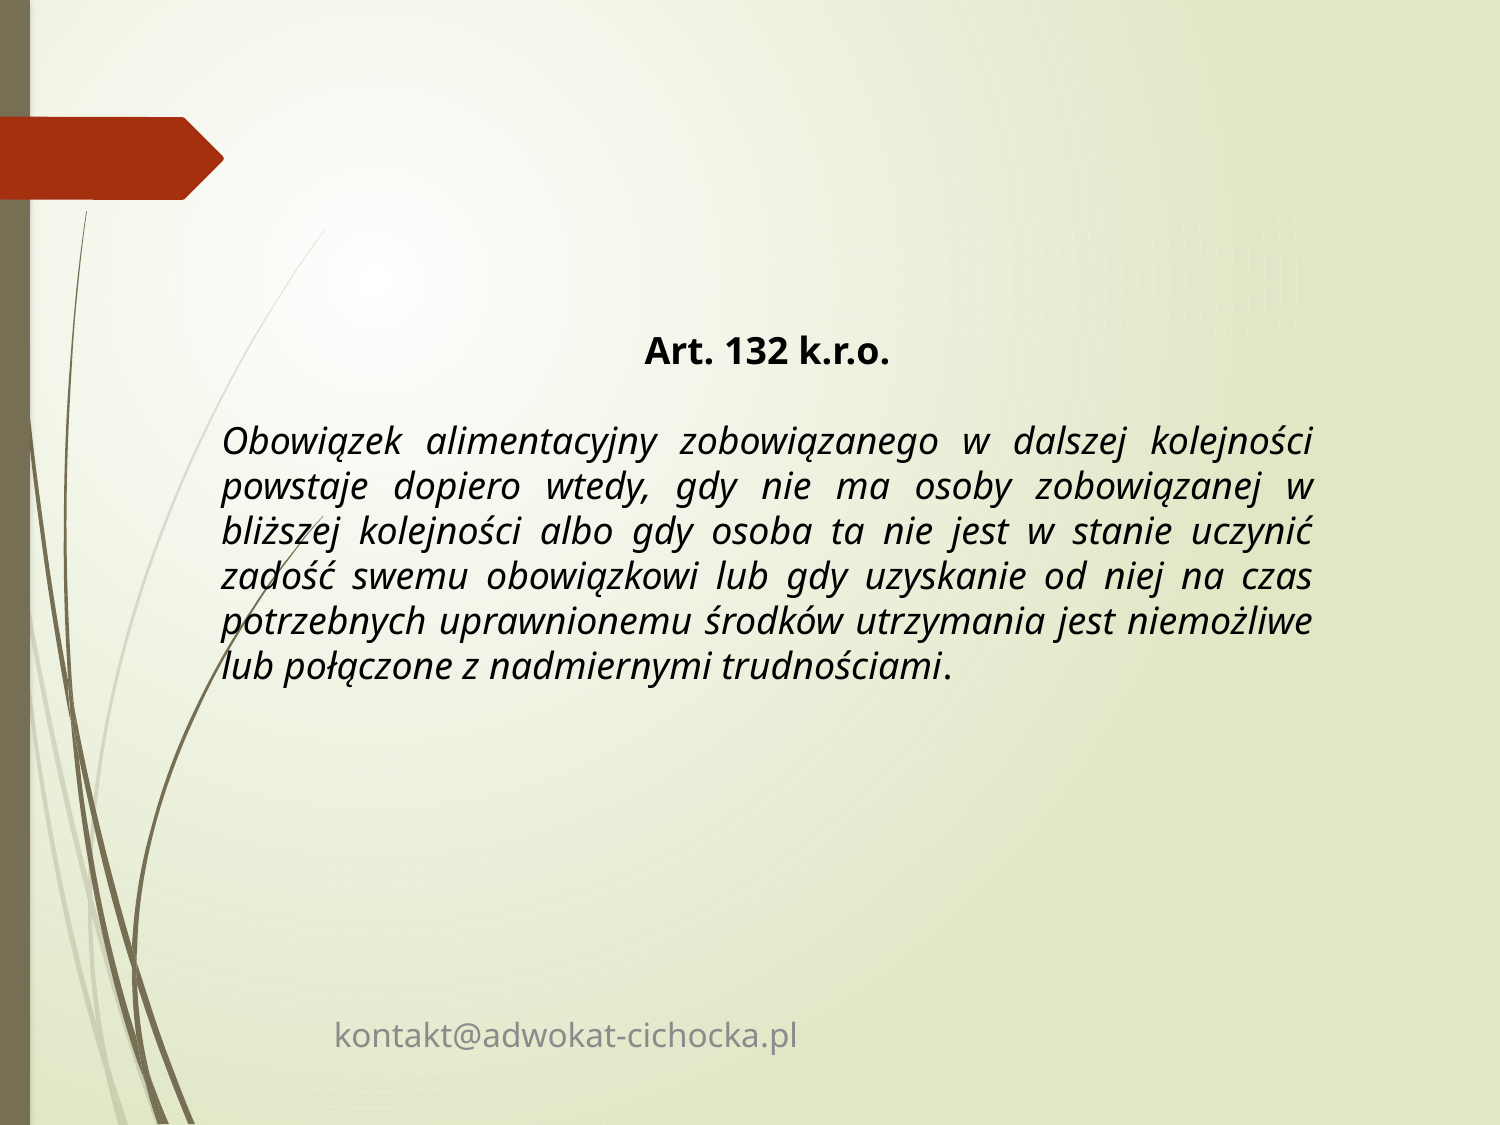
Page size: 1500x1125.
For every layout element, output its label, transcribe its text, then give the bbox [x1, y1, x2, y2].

footer kontakt@adwokat-cichocka.pl [318, 1006, 1257, 1067]
text_box Art. 132 k.r.o. Obowiązek alimentacyjny zobowiązanego w dalszej kolejności powstaje dopiero wtedy, gdy nie ma osoby zobowiązanej w bliższej kolejności albo gdy osoba ta nie jest w stanie uczynić zadość swemu obowiązkowi lub gdy uzyskanie od niej na czas potrzebnych uprawnionemu środków utrzymania jest niemożliwe lub połączone z nadmiernymi trudnościami. [206, 184, 1329, 695]
